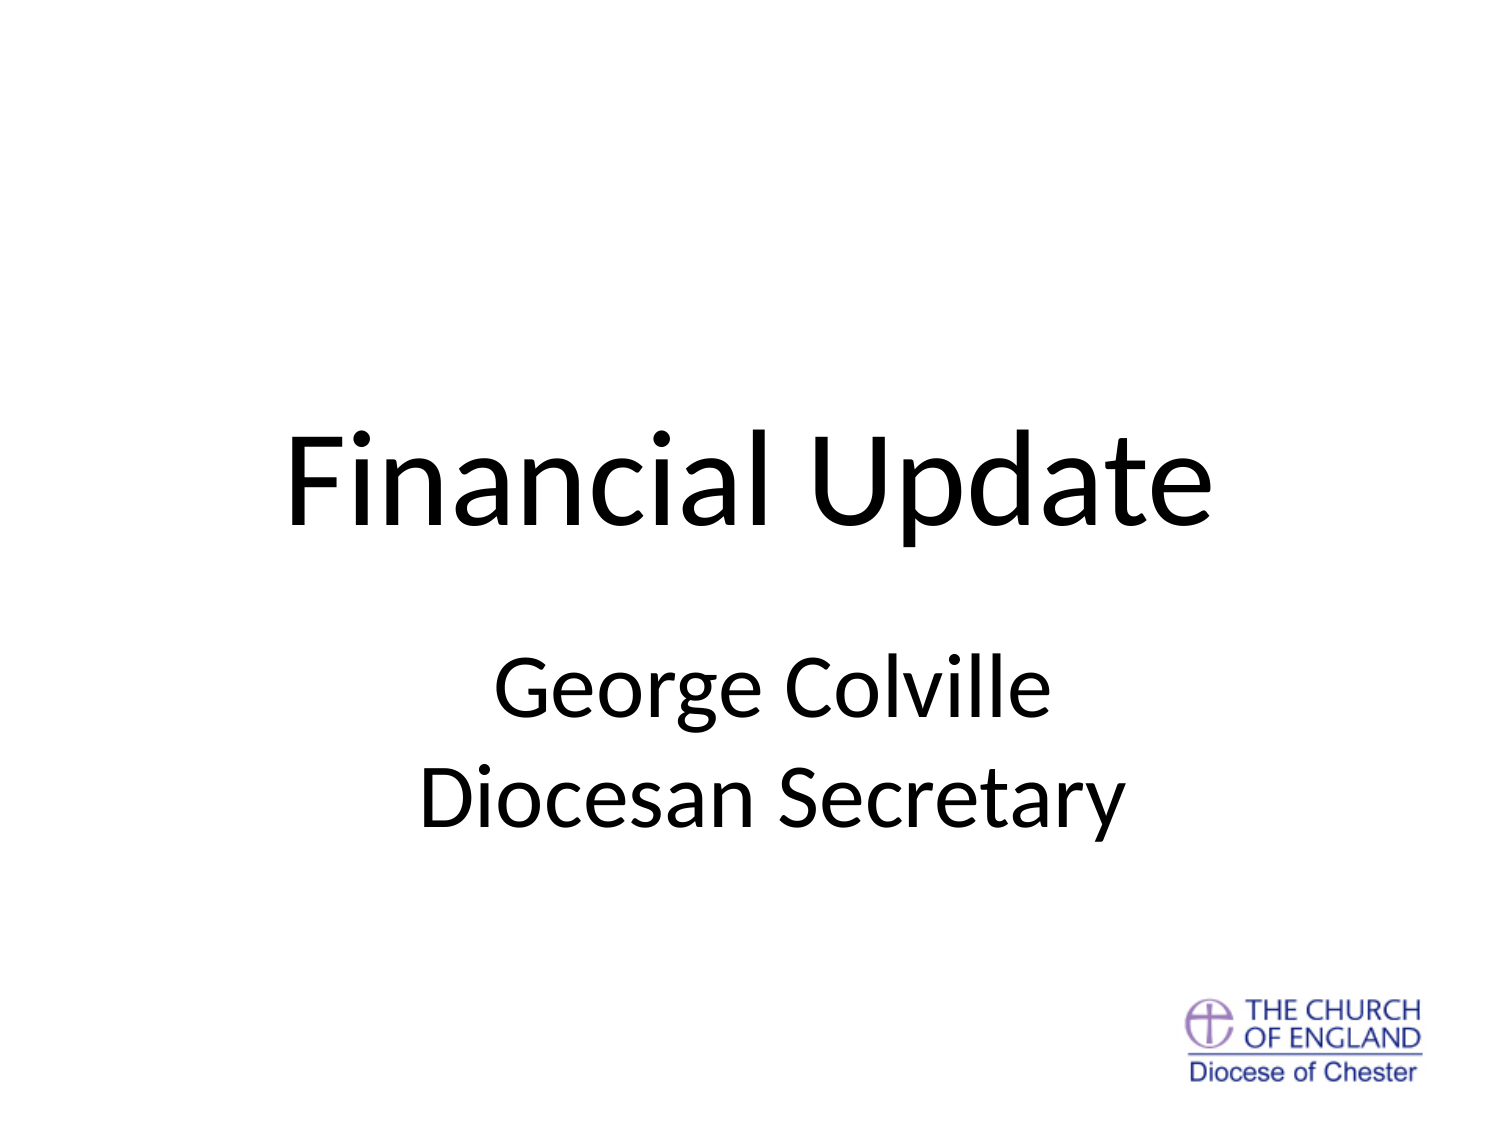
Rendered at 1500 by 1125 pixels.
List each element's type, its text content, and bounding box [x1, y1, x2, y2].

text_box George Colville Diocesan Secretary [135, 615, 1411, 857]
title Financial Update [112, 349, 1388, 591]
picture [1163, 987, 1449, 1096]
